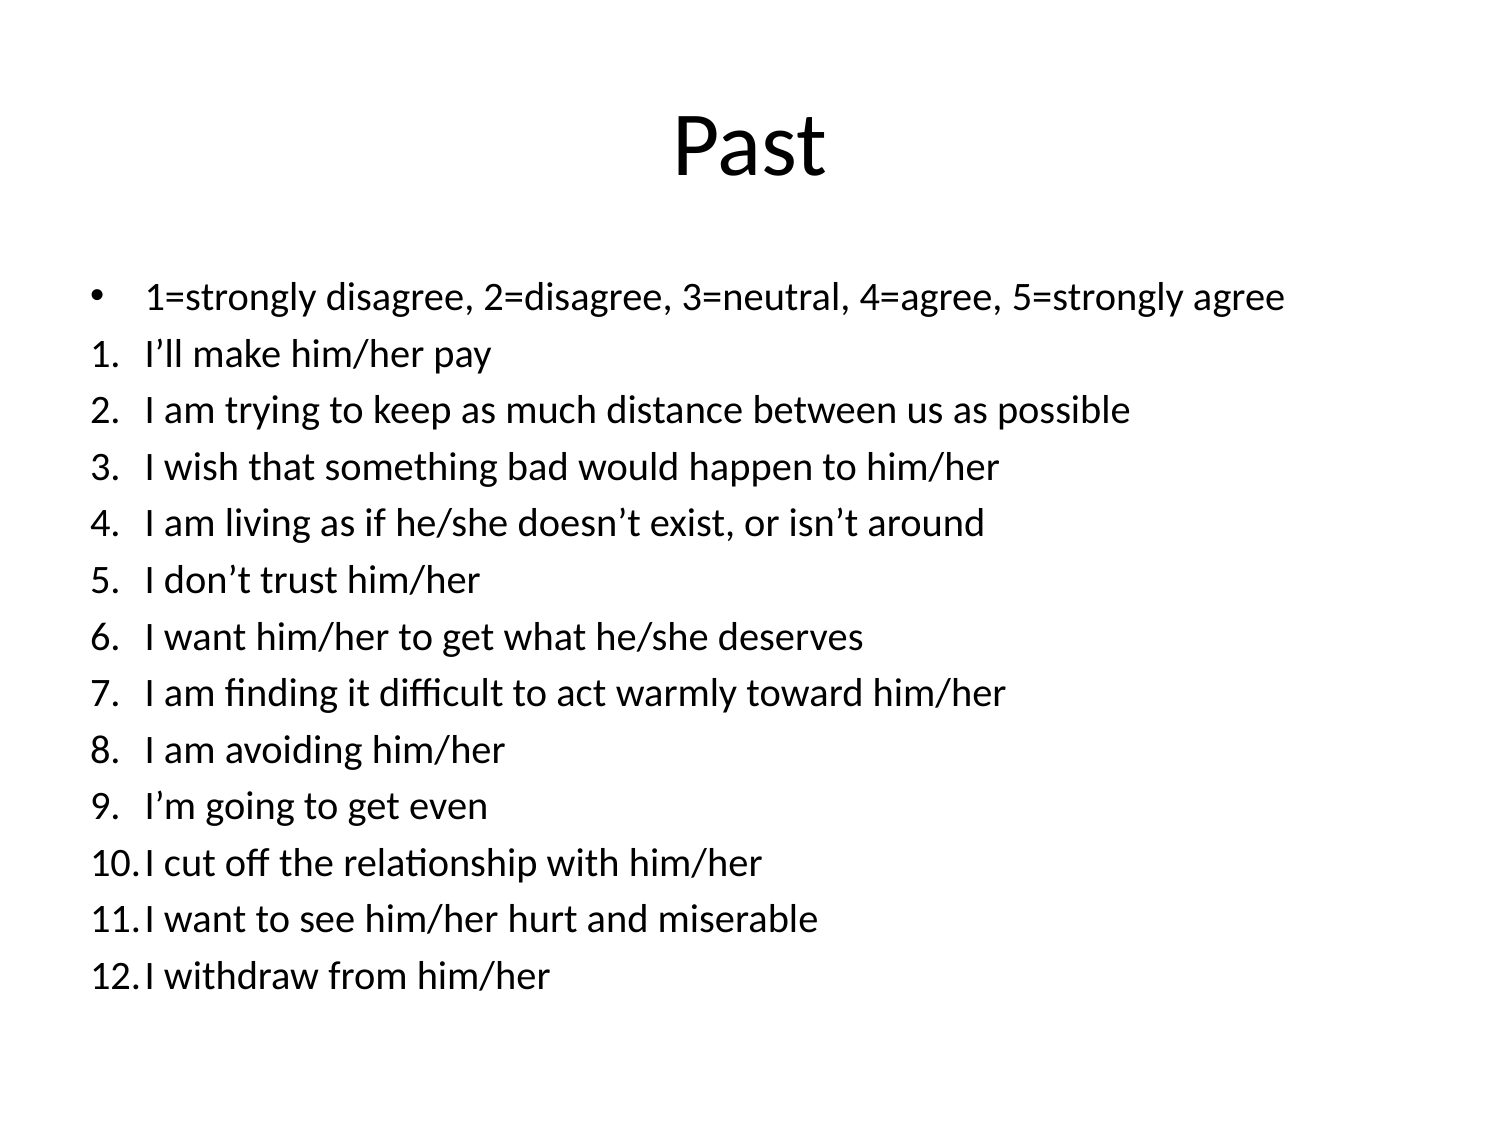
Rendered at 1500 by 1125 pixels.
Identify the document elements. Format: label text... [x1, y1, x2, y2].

list 1=strongly disagree, 2=disagree, 3=neutral, 4=agree, 5=strongly agree 1. I’ll make him/her pay 2. I am trying to keep as much distance between us as possible 3. I wish that something bad would happen to him/her 4. I am living as if he/she doesn’t exist, or isn’t around 5. I don’t trust him/her 6. I want him/her to get what he/she deserves 7. I am finding it difficult to act warmly toward him/her 8. I am avoiding him/her 9. I’m going to get even 10. I cut off the relationship with him/her 11. I want to see him/her hurt and miserable 12. I withdraw from him/her [75, 262, 1425, 1005]
title Past [75, 45, 1425, 233]
